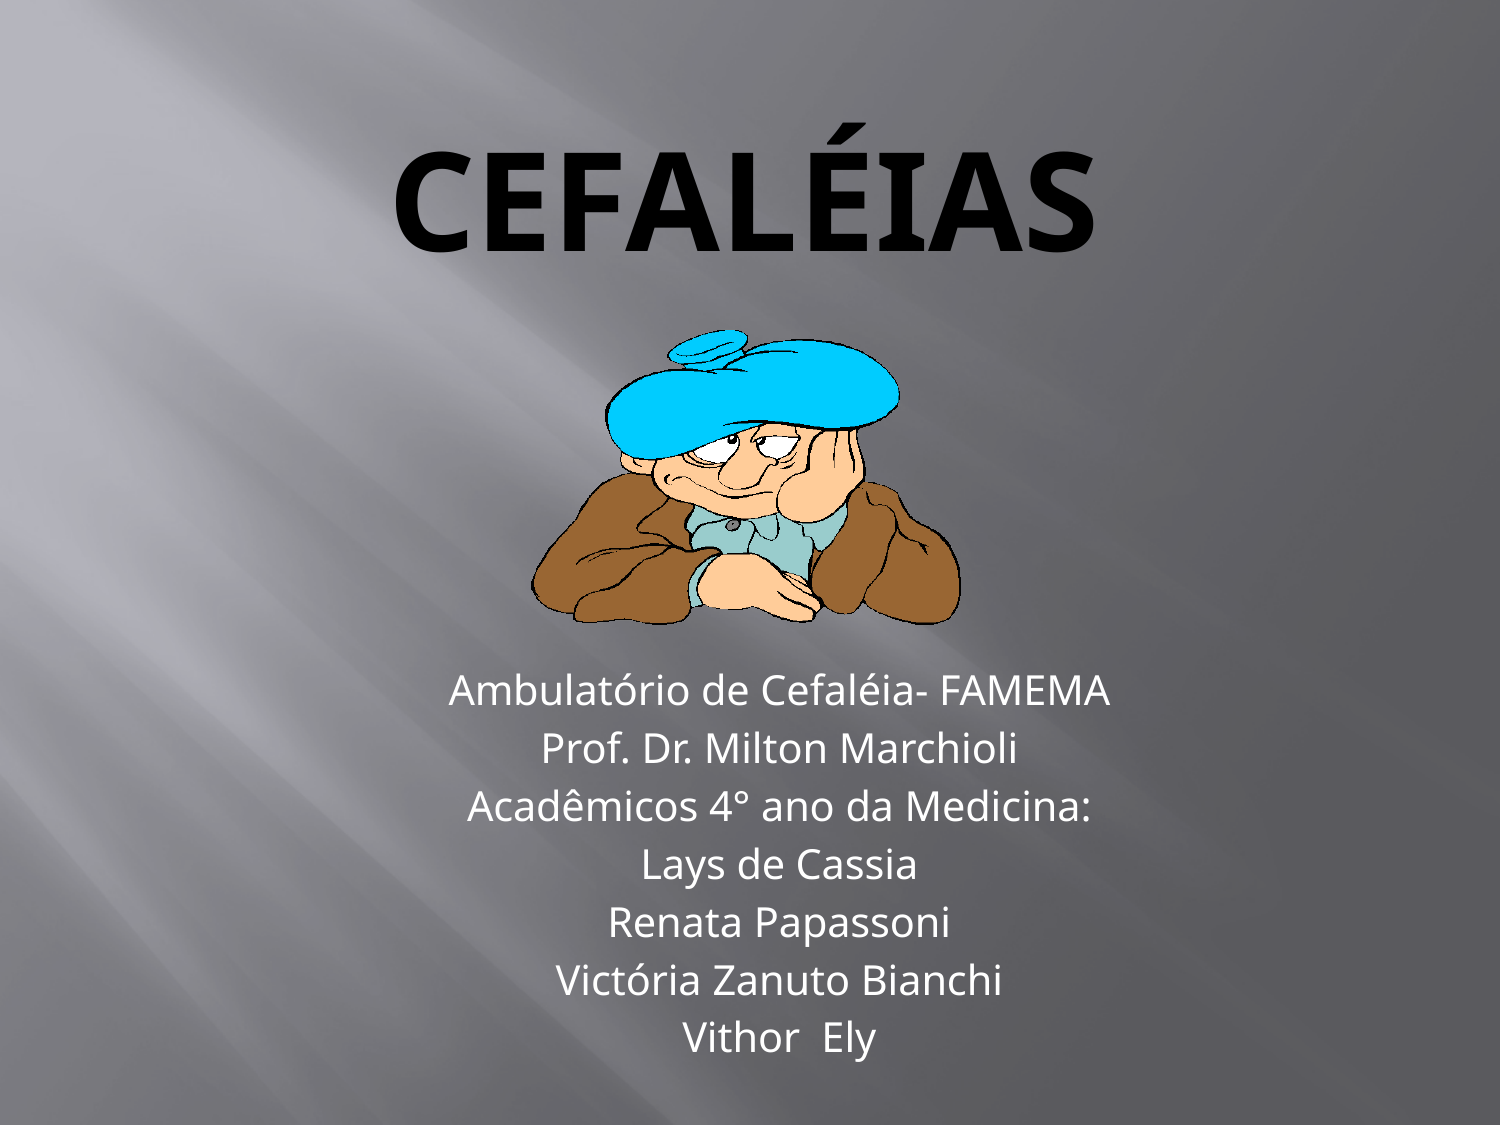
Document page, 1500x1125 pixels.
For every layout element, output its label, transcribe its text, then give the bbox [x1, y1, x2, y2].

picture [525, 314, 974, 629]
subtitle Ambulatório de Cefaléia- FAMEMA Prof. Dr. Milton Marchioli Acadêmicos 4° ano da Medicina: Lays de Cassia Renata Papassoni Victória Zanuto Bianchi Vithor Ely [336, 656, 1223, 1071]
title cEFALéIAS [69, 42, 1420, 279]
